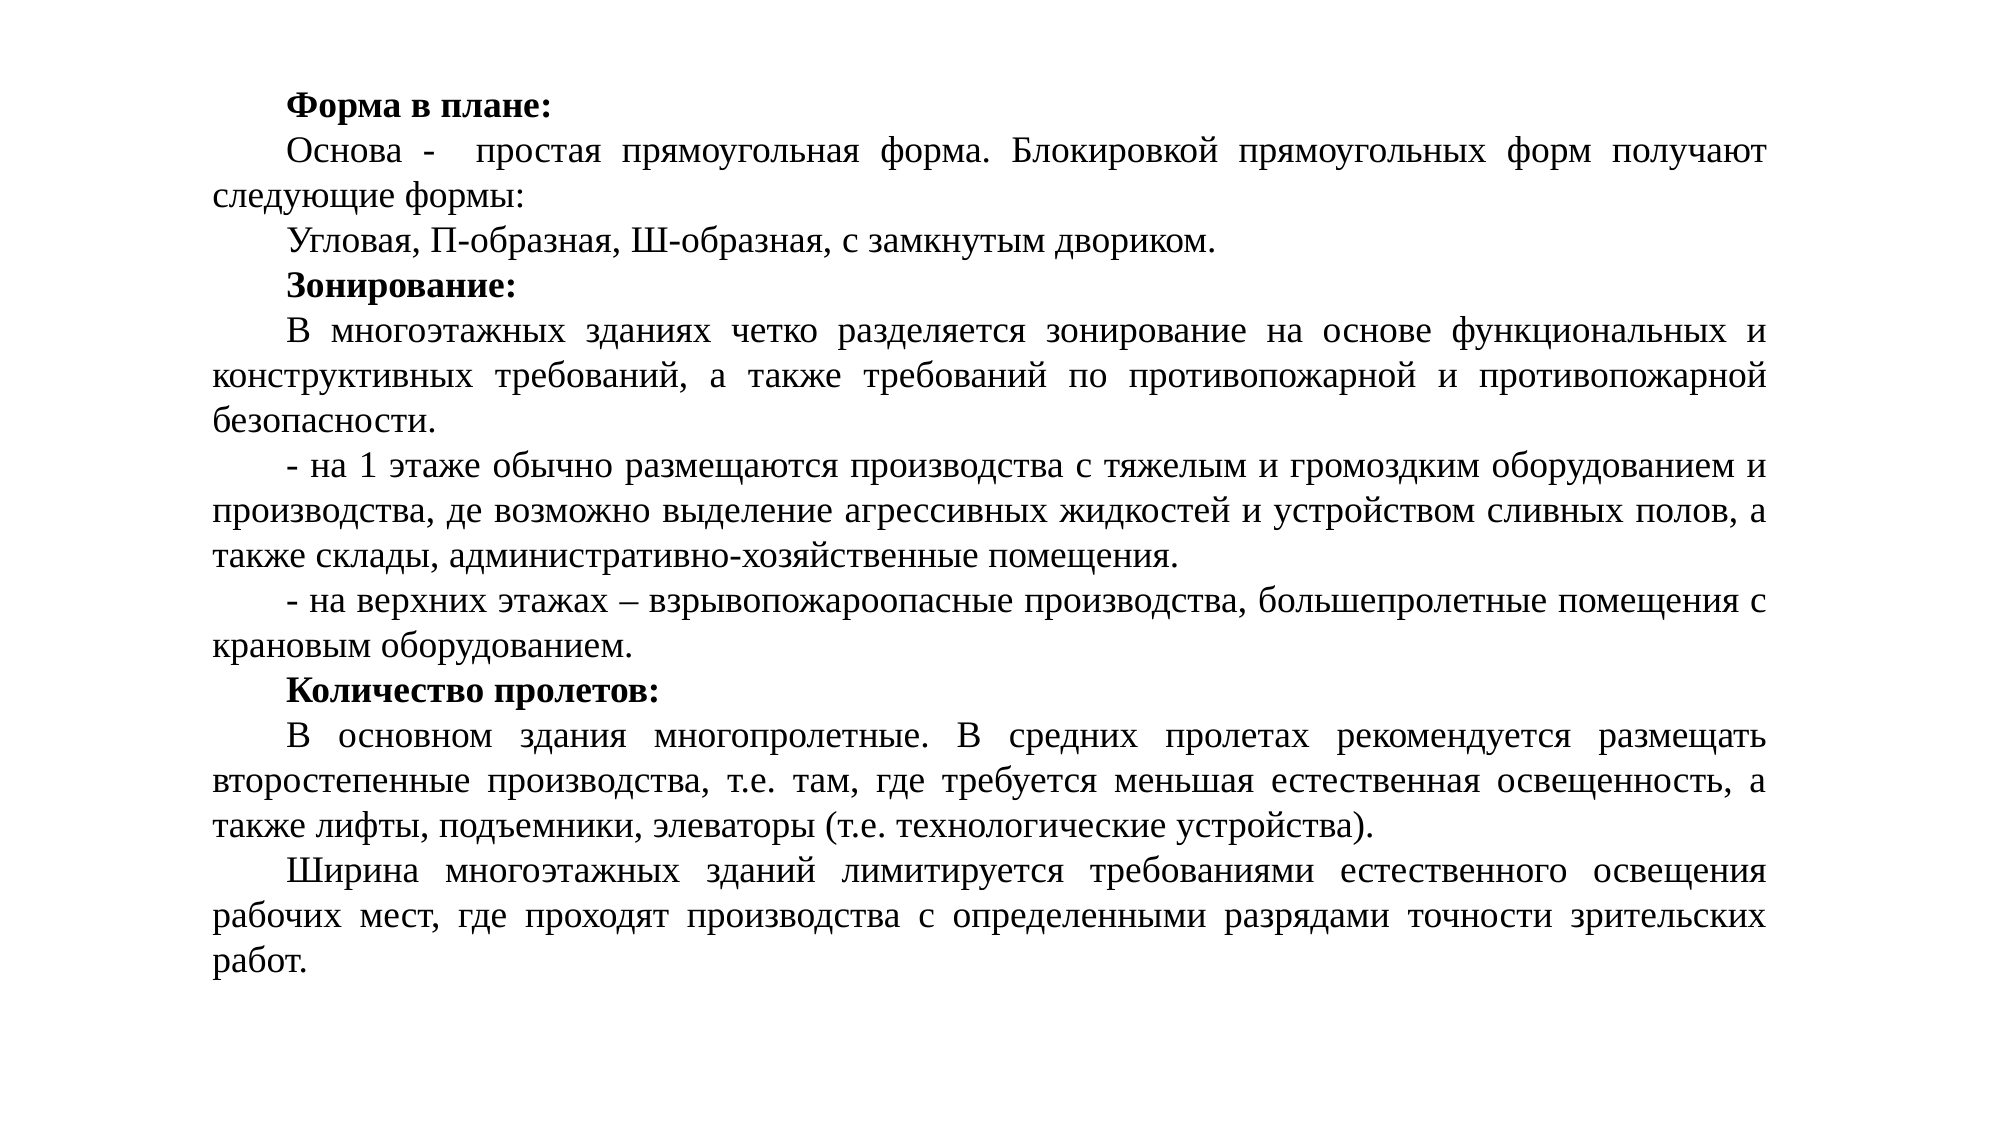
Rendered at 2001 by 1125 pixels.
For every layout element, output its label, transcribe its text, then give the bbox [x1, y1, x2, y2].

text_box Форма в плане: Основа - простая прямоугольная форма. Блокировкой прямоугольных форм получают следующие формы: Угловая, П-образная, Ш-образная, с замкнутым двориком. Зонирование: В многоэтажных зданиях четко разделяется зонирование на основе функциональных и конструктивных требований, а также требований по противопожарной и противопожарной безопасности. - на 1 этаже обычно размещаются производства с тяжелым и громоздким оборудованием и производства, де возможно выделение агрессивных жидкостей и устройством сливных полов, а также склады, административно-хозяйственные помещения. - на верхних этажах – взрывопожароопасные производства, большепролетные помещения с крановым оборудованием. Количество пролетов: В основном здания многопролетные. В средних пролетах рекомендуется размещать второстепенные производства, т.е. там, где требуется меньшая естественная освещенность, а также лифты, подъемники, элеваторы (т.е. технологические устройства). Ширина многоэтажных зданий лимитируется требованиями естественного освещения рабочих мест, где проходят производства с определенными разрядами точности зрительских работ. [197, 72, 1784, 987]
